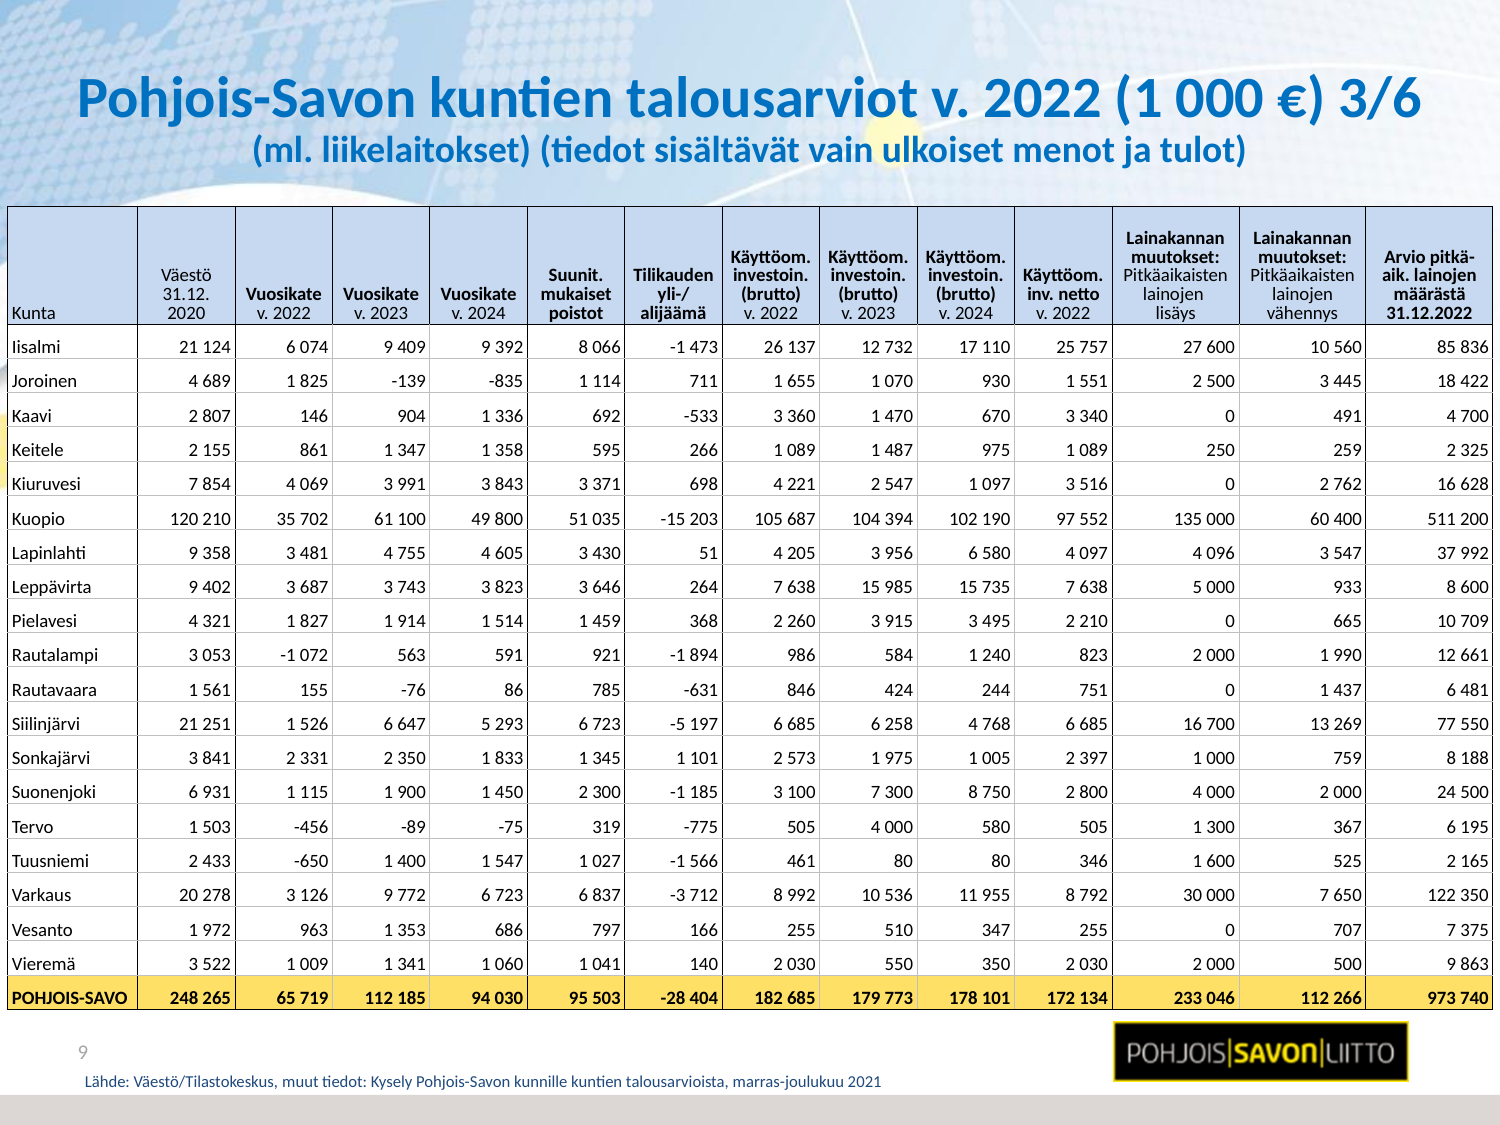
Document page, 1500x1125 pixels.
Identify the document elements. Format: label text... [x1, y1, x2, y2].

table_cell 584 [820, 633, 917, 666]
table_cell Kiuruvesi [8, 462, 137, 495]
table_cell 505 [1015, 804, 1112, 838]
table_cell 2 000 [1113, 941, 1239, 975]
table_cell -3 712 [625, 873, 722, 906]
table_cell 368 [625, 599, 722, 632]
table_cell 2 397 [1015, 736, 1112, 769]
table_cell 65 719 [236, 976, 332, 1009]
table_cell 933 [1240, 565, 1365, 598]
table_cell -76 [333, 667, 429, 701]
table_header Vuosikate v. 2024 [430, 207, 527, 324]
table_cell 846 [723, 667, 819, 701]
table_cell 2 155 [138, 427, 235, 461]
table_cell 35 702 [236, 496, 332, 529]
table_cell 2 000 [1240, 770, 1365, 803]
table_cell 5 000 [1113, 565, 1239, 598]
table_cell 7 300 [820, 770, 917, 803]
table_cell 9 863 [1366, 941, 1492, 975]
table_cell 4 205 [723, 530, 819, 564]
table_cell 21 124 [138, 325, 235, 358]
table_cell 25 757 [1015, 325, 1112, 358]
table_cell 1 353 [333, 907, 429, 940]
table_cell 0 [1113, 393, 1239, 426]
table_cell 986 [723, 633, 819, 666]
table_cell 9 358 [138, 530, 235, 564]
table_header Käyttöom. inv. netto v. 2022 [1015, 207, 1112, 324]
table_cell 0 [1113, 462, 1239, 495]
table_cell 8 792 [1015, 873, 1112, 906]
table_cell -835 [430, 359, 527, 392]
table_cell 500 [1240, 941, 1365, 975]
table_cell 7 375 [1366, 907, 1492, 940]
table_cell 2 800 [1015, 770, 1112, 803]
table_cell 3 360 [723, 393, 819, 426]
table_cell 367 [1240, 804, 1365, 838]
table_cell 10 536 [820, 873, 917, 906]
table_cell 49 800 [430, 496, 527, 529]
table_cell 347 [918, 907, 1014, 940]
table_cell 1 990 [1240, 633, 1365, 666]
table_cell 6 931 [138, 770, 235, 803]
table_cell 751 [1015, 667, 1112, 701]
table_cell 4 221 [723, 462, 819, 495]
table_cell 51 035 [528, 496, 624, 529]
table_cell -89 [333, 804, 429, 838]
table_cell 707 [1240, 907, 1365, 940]
table_cell 8 750 [918, 770, 1014, 803]
table_cell 759 [1240, 736, 1365, 769]
table_cell 16 628 [1366, 462, 1492, 495]
table_cell 1 487 [820, 427, 917, 461]
table_cell 1 551 [1015, 359, 1112, 392]
table_cell 2 573 [723, 736, 819, 769]
table_cell 4 768 [918, 702, 1014, 735]
table_cell -631 [625, 667, 722, 701]
table_cell 1 503 [138, 804, 235, 838]
table_cell 18 422 [1366, 359, 1492, 392]
table_header Käyttöom. investoin. (brutto) v. 2022 [723, 207, 819, 324]
table_cell 2 000 [1113, 633, 1239, 666]
table_cell -650 [236, 839, 332, 872]
table_cell 4 755 [333, 530, 429, 564]
table_cell 60 400 [1240, 496, 1365, 529]
table_cell 1 975 [820, 736, 917, 769]
table_cell 1 914 [333, 599, 429, 632]
table_cell 61 100 [333, 496, 429, 529]
table_cell 797 [528, 907, 624, 940]
table_cell 3 841 [138, 736, 235, 769]
table_header Lainakannan muutokset: Pitkäaikaisten lainojen vähennys [1240, 207, 1365, 324]
table_cell 1 114 [528, 359, 624, 392]
table_cell Suonenjoki [8, 770, 137, 803]
table_cell 1 827 [236, 599, 332, 632]
table_cell 1 115 [236, 770, 332, 803]
table_cell -75 [430, 804, 527, 838]
table_cell 1 900 [333, 770, 429, 803]
table_cell 3 646 [528, 565, 624, 598]
table_cell Tervo [8, 804, 137, 838]
table_cell 13 269 [1240, 702, 1365, 735]
table_header Arvio pitkä- aik. lainojen määrästä 31.12.2022 [1366, 207, 1492, 324]
table_cell 1 470 [820, 393, 917, 426]
table_cell 6 647 [333, 702, 429, 735]
table_cell 346 [1015, 839, 1112, 872]
table_cell 3 100 [723, 770, 819, 803]
table_cell 3 053 [138, 633, 235, 666]
table_cell 4 689 [138, 359, 235, 392]
table_cell 97 552 [1015, 496, 1112, 529]
table_cell -1 185 [625, 770, 722, 803]
table_cell 785 [528, 667, 624, 701]
table_cell 146 [236, 393, 332, 426]
title Pohjois-Savon kuntien talousarviot v. 2022 (1 000 €) 3/6 (ml. liikelaitokset) (tiedot sisältävät vain ulkoiset menot ja tulot) [7, 43, 1493, 196]
table_cell 1 345 [528, 736, 624, 769]
table_cell 904 [333, 393, 429, 426]
table_cell 172 134 [1015, 976, 1112, 1009]
table_cell 665 [1240, 599, 1365, 632]
table_cell 461 [723, 839, 819, 872]
table_cell 6 685 [723, 702, 819, 735]
table_cell 963 [236, 907, 332, 940]
table_cell 4 096 [1113, 530, 1239, 564]
table_cell Rautalampi [8, 633, 137, 666]
table_cell Kuopio [8, 496, 137, 529]
table_cell 94 030 [430, 976, 527, 1009]
table_cell 30 000 [1113, 873, 1239, 906]
table_cell 8 066 [528, 325, 624, 358]
table_header Vuosikate v. 2022 [236, 207, 332, 324]
table_cell 17 110 [918, 325, 1014, 358]
table_cell 3 991 [333, 462, 429, 495]
table_cell 140 [625, 941, 722, 975]
table_cell 0 [1113, 667, 1239, 701]
table_cell 9 392 [430, 325, 527, 358]
table_cell 505 [723, 804, 819, 838]
table_cell 7 638 [723, 565, 819, 598]
table_cell 711 [625, 359, 722, 392]
table_cell Leppävirta [8, 565, 137, 598]
table_cell 580 [918, 804, 1014, 838]
table_cell 112 185 [333, 976, 429, 1009]
table_cell 1 437 [1240, 667, 1365, 701]
table_cell Kaavi [8, 393, 137, 426]
table_cell 511 200 [1366, 496, 1492, 529]
table_cell 264 [625, 565, 722, 598]
table_cell 6 195 [1366, 804, 1492, 838]
table_cell 6 723 [430, 873, 527, 906]
table_cell 20 278 [138, 873, 235, 906]
table_cell 1 070 [820, 359, 917, 392]
table_cell 10 560 [1240, 325, 1365, 358]
table_cell 120 210 [138, 496, 235, 529]
table_cell 686 [430, 907, 527, 940]
table_cell -775 [625, 804, 722, 838]
table_cell 8 992 [723, 873, 819, 906]
table_cell 1 400 [333, 839, 429, 872]
table_cell 591 [430, 633, 527, 666]
table_cell 930 [918, 359, 1014, 392]
table_header Käyttöom. investoin. (brutto) v. 2024 [918, 207, 1014, 324]
table_cell 85 836 [1366, 325, 1492, 358]
table_cell 1 450 [430, 770, 527, 803]
table_cell 973 740 [1366, 976, 1492, 1009]
table_cell 179 773 [820, 976, 917, 1009]
table_cell 2 350 [333, 736, 429, 769]
table_cell 178 101 [918, 976, 1014, 1009]
table_cell -1 072 [236, 633, 332, 666]
table_cell 1 089 [723, 427, 819, 461]
table_cell 1 972 [138, 907, 235, 940]
table_cell 2 433 [138, 839, 235, 872]
table_cell 3 371 [528, 462, 624, 495]
picture [1113, 1021, 1409, 1082]
table_cell 1 009 [236, 941, 332, 975]
table_cell 1 041 [528, 941, 624, 975]
table_cell 1 526 [236, 702, 332, 735]
table_cell 525 [1240, 839, 1365, 872]
table_cell -456 [236, 804, 332, 838]
table_cell 15 735 [918, 565, 1014, 598]
table_cell Pielavesi [8, 599, 137, 632]
table_cell 6 837 [528, 873, 624, 906]
table_cell 3 687 [236, 565, 332, 598]
table_cell 4 069 [236, 462, 332, 495]
table_cell 86 [430, 667, 527, 701]
table_cell 3 495 [918, 599, 1014, 632]
text_box Lähde: Väestö/Tilastokeskus, muut tiedot: Kysely Pohjois-Savon kunnille kuntien talousarvioista, marras-joulukuu 2021 [70, 1063, 1063, 1099]
table_header Vuosikate v. 2023 [333, 207, 429, 324]
table_cell 1 833 [430, 736, 527, 769]
table_cell Iisalmi [8, 325, 137, 358]
table_cell 16 700 [1113, 702, 1239, 735]
table_cell 3 430 [528, 530, 624, 564]
table_cell 255 [1015, 907, 1112, 940]
table_cell 3 823 [430, 565, 527, 598]
table_cell 3 481 [236, 530, 332, 564]
table_cell 182 685 [723, 976, 819, 1009]
table_cell 1 825 [236, 359, 332, 392]
table_cell 51 [625, 530, 722, 564]
table_cell 921 [528, 633, 624, 666]
table_cell 95 503 [528, 976, 624, 1009]
table_cell 1 347 [333, 427, 429, 461]
table_cell 3 743 [333, 565, 429, 598]
table_cell Lapinlahti [8, 530, 137, 564]
table_cell 102 190 [918, 496, 1014, 529]
table_cell 10 709 [1366, 599, 1492, 632]
table_cell 510 [820, 907, 917, 940]
table_cell 2 500 [1113, 359, 1239, 392]
table_cell 670 [918, 393, 1014, 426]
table_cell 2 807 [138, 393, 235, 426]
table_cell 4 605 [430, 530, 527, 564]
table_cell 24 500 [1366, 770, 1492, 803]
table_cell 2 030 [723, 941, 819, 975]
table_cell 135 000 [1113, 496, 1239, 529]
table_cell -1 566 [625, 839, 722, 872]
slide_number 9 [36, 1021, 104, 1082]
table_cell 259 [1240, 427, 1365, 461]
table_cell 9 772 [333, 873, 429, 906]
table_cell 1 336 [430, 393, 527, 426]
table_cell -1 894 [625, 633, 722, 666]
table_cell 248 265 [138, 976, 235, 1009]
table_cell -28 404 [625, 976, 722, 1009]
table_cell 6 685 [1015, 702, 1112, 735]
table_cell 112 266 [1240, 976, 1365, 1009]
table_cell 80 [918, 839, 1014, 872]
table_cell 155 [236, 667, 332, 701]
table_cell 26 137 [723, 325, 819, 358]
table_cell -5 197 [625, 702, 722, 735]
table_cell Sonkajärvi [8, 736, 137, 769]
picture [0, 0, 1500, 648]
table_cell 3 915 [820, 599, 917, 632]
table_cell 166 [625, 907, 722, 940]
table_cell 1 101 [625, 736, 722, 769]
table_cell 11 955 [918, 873, 1014, 906]
table_cell 4 700 [1366, 393, 1492, 426]
table_cell Joroinen [8, 359, 137, 392]
table_cell 1 027 [528, 839, 624, 872]
table_cell 6 074 [236, 325, 332, 358]
table_cell Keitele [8, 427, 137, 461]
table_cell 3 516 [1015, 462, 1112, 495]
table_cell -15 203 [625, 496, 722, 529]
table_cell 491 [1240, 393, 1365, 426]
table_cell 4 321 [138, 599, 235, 632]
table_header Tilikauden yli-/ alijäämä [625, 207, 722, 324]
table_cell POHJOIS-SAVO [8, 976, 137, 1009]
table_cell 9 402 [138, 565, 235, 598]
table_cell 12 732 [820, 325, 917, 358]
table_cell 21 251 [138, 702, 235, 735]
table_cell 1 097 [918, 462, 1014, 495]
table_cell 12 661 [1366, 633, 1492, 666]
table_cell 823 [1015, 633, 1112, 666]
table_cell 3 843 [430, 462, 527, 495]
table_cell 563 [333, 633, 429, 666]
table_cell 3 522 [138, 941, 235, 975]
table_cell -139 [333, 359, 429, 392]
table_cell 0 [1113, 599, 1239, 632]
table_cell -533 [625, 393, 722, 426]
table_cell Vieremä [8, 941, 137, 975]
table_cell 37 992 [1366, 530, 1492, 564]
table_cell Tuusniemi [8, 839, 137, 872]
table_header Kunta [8, 207, 137, 324]
table_cell 1 000 [1113, 736, 1239, 769]
table_header Lainakannan muutokset: Pitkäaikaisten lainojen lisäys [1113, 207, 1239, 324]
table_cell 77 550 [1366, 702, 1492, 735]
table_cell 1 561 [138, 667, 235, 701]
table_cell 2 210 [1015, 599, 1112, 632]
table_cell 104 394 [820, 496, 917, 529]
table_cell 255 [723, 907, 819, 940]
table_cell 7 638 [1015, 565, 1112, 598]
table_cell 1 358 [430, 427, 527, 461]
table_cell 15 985 [820, 565, 917, 598]
table_cell 595 [528, 427, 624, 461]
table_cell 350 [918, 941, 1014, 975]
table_cell 244 [918, 667, 1014, 701]
table_cell 6 258 [820, 702, 917, 735]
table_cell 4 000 [820, 804, 917, 838]
table_cell 1 089 [1015, 427, 1112, 461]
table_cell 3 547 [1240, 530, 1365, 564]
table_cell 5 293 [430, 702, 527, 735]
table_cell 8 188 [1366, 736, 1492, 769]
table_header Väestö 31.12. 2020 [138, 207, 235, 324]
table_cell Siilinjärvi [8, 702, 137, 735]
table_cell 7 650 [1240, 873, 1365, 906]
table_cell 2 325 [1366, 427, 1492, 461]
table_cell Vesanto [8, 907, 137, 940]
table_cell 0 [1113, 907, 1239, 940]
table_cell 6 481 [1366, 667, 1492, 701]
table_cell 2 030 [1015, 941, 1112, 975]
table_cell 1 600 [1113, 839, 1239, 872]
table_cell 1 300 [1113, 804, 1239, 838]
table_cell 6 580 [918, 530, 1014, 564]
table_cell 1 514 [430, 599, 527, 632]
table_cell 122 350 [1366, 873, 1492, 906]
table_cell 975 [918, 427, 1014, 461]
table_cell 698 [625, 462, 722, 495]
table_cell 550 [820, 941, 917, 975]
table_cell 105 687 [723, 496, 819, 529]
table_cell 2 260 [723, 599, 819, 632]
table_cell 6 723 [528, 702, 624, 735]
table_cell 2 547 [820, 462, 917, 495]
table_cell 1 655 [723, 359, 819, 392]
table_cell 2 300 [528, 770, 624, 803]
table_cell 3 956 [820, 530, 917, 564]
table_cell 1 547 [430, 839, 527, 872]
table_cell 3 445 [1240, 359, 1365, 392]
table_cell 3 340 [1015, 393, 1112, 426]
table_cell 4 000 [1113, 770, 1239, 803]
table_cell 861 [236, 427, 332, 461]
table_cell 9 409 [333, 325, 429, 358]
table_cell 233 046 [1113, 976, 1239, 1009]
table_cell 4 097 [1015, 530, 1112, 564]
table_cell 8 600 [1366, 565, 1492, 598]
table_cell 1 341 [333, 941, 429, 975]
table_cell 1 005 [918, 736, 1014, 769]
table_cell -1 473 [625, 325, 722, 358]
table_cell Varkaus [8, 873, 137, 906]
table_cell 1 459 [528, 599, 624, 632]
table_cell 2 762 [1240, 462, 1365, 495]
table_header Käyttöom. investoin. (brutto) v. 2023 [820, 207, 917, 324]
table_cell 319 [528, 804, 624, 838]
table_cell 3 126 [236, 873, 332, 906]
table_header Suunit. mukaiset poistot [528, 207, 624, 324]
table_cell Rautavaara [8, 667, 137, 701]
table_cell 2 331 [236, 736, 332, 769]
table_cell 1 060 [430, 941, 527, 975]
table_cell 424 [820, 667, 917, 701]
table_cell 2 165 [1366, 839, 1492, 872]
table_cell 1 240 [918, 633, 1014, 666]
table_cell 266 [625, 427, 722, 461]
table_cell 250 [1113, 427, 1239, 461]
table_cell 7 854 [138, 462, 235, 495]
table_cell 80 [820, 839, 917, 872]
table_cell 27 600 [1113, 325, 1239, 358]
table_cell 692 [528, 393, 624, 426]
